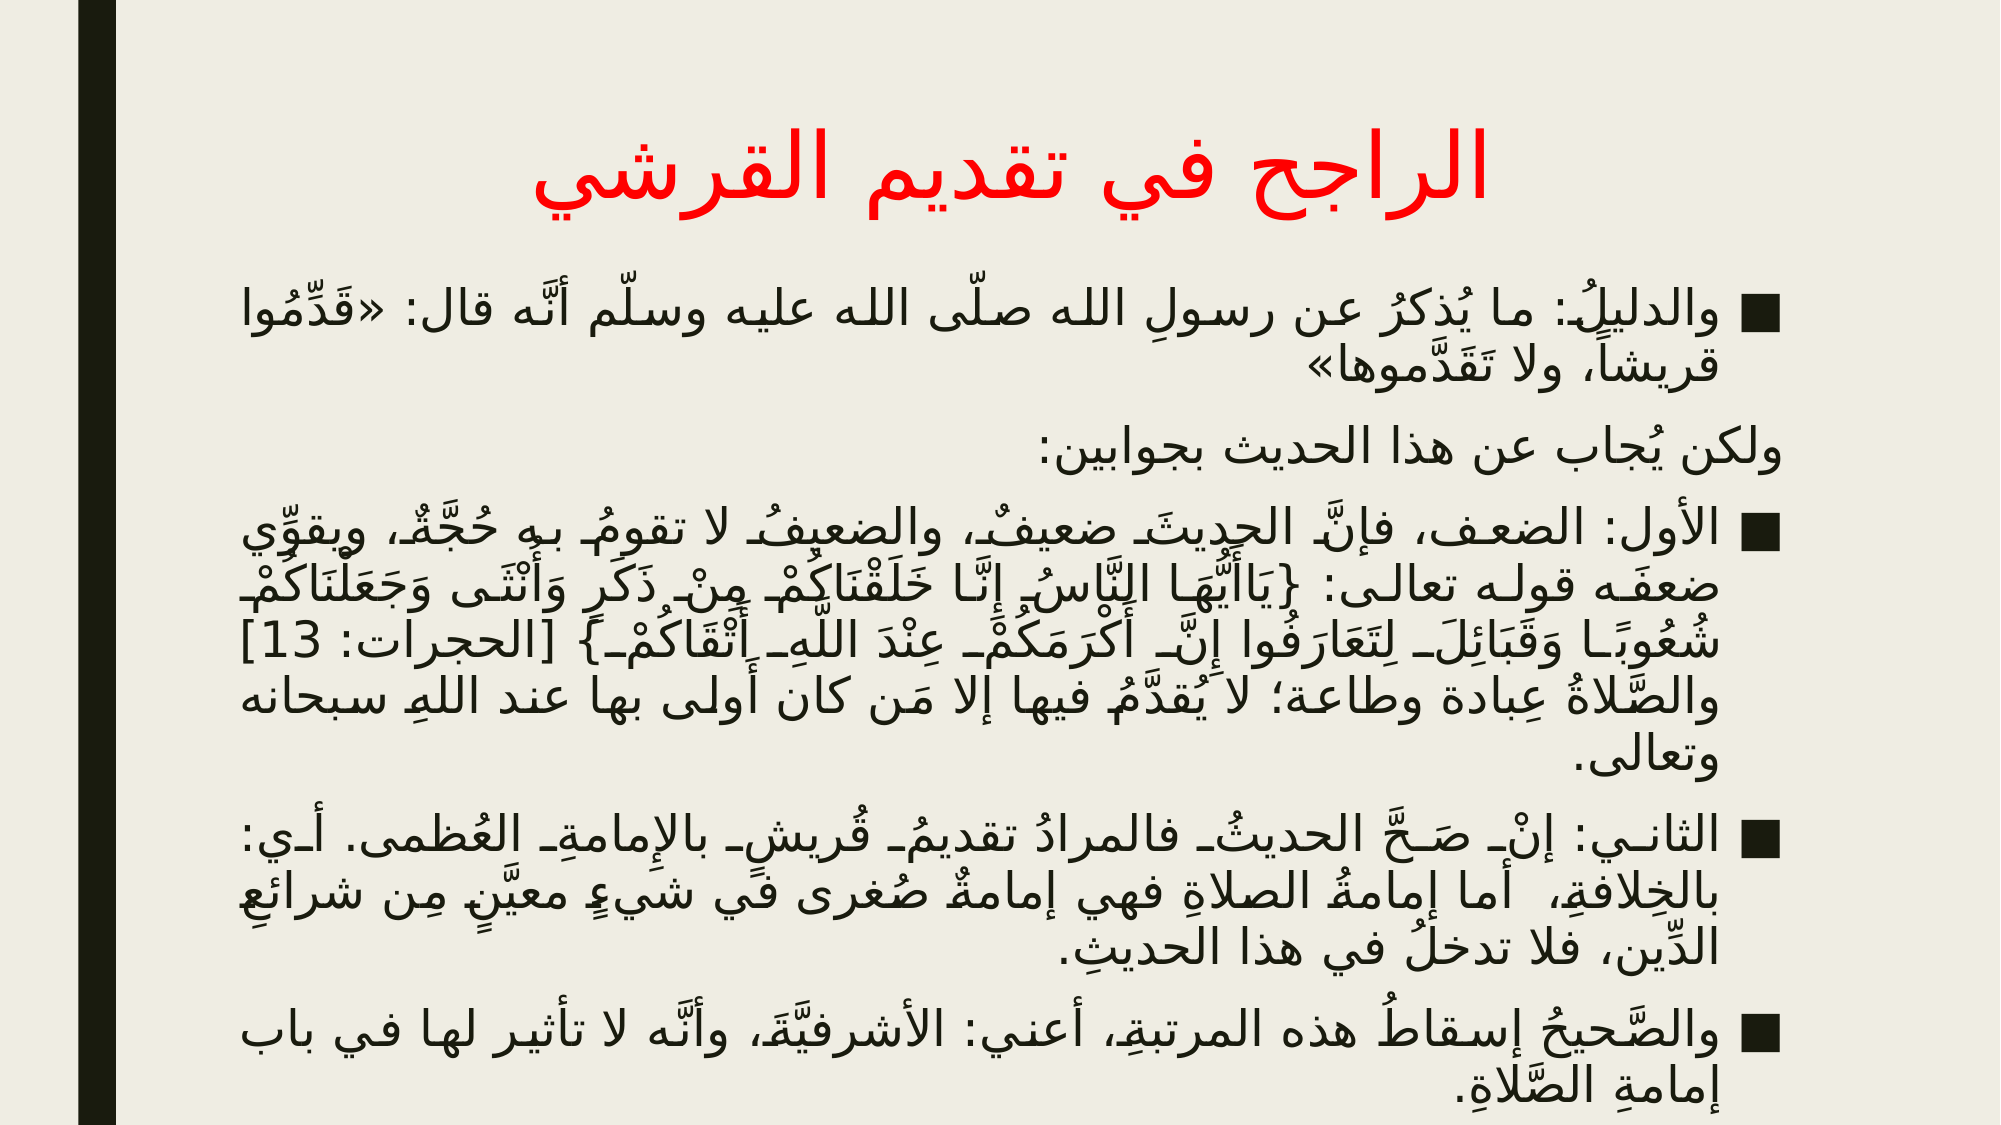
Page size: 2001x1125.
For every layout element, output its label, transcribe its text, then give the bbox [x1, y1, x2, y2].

list والدليلُ: ما يُذكرُ عن رسولِ الله صلّى الله عليه وسلّم أنَّه قال: «قَدِّمُوا قريشاً، ولا تَقَدَّموها» ولكن يُجاب عن هذا الحديث بجوابين: الأول: الضعف، فإنَّ الحديثَ ضعيفٌ، والضعيفُ لا تقومُ به حُجَّةٌ، ويقوِّي ضعفَه قوله تعالى: {يَاأَيُّهَا النَّاسُ إِنَّا خَلَقْنَاكُمْ مِنْ ذَكَرٍ وَأُنْثَى وَجَعَلْنَاكُمْ شُعُوبًا وَقَبَائِلَ لِتَعَارَفُوا إِنَّ أَكْرَمَكُمْ عِنْدَ اللَّهِ أَتْقَاكُمْ} [الحجرات: 13] والصَّلاةُ عِبادة وطاعة؛ لا يُقدَّمُ فيها إلا مَن كان أَولى بها عند اللهِ سبحانه وتعالى. الثاني: إنْ صَحَّ الحديثُ فالمرادُ تقديمُ قُريشٍ بالإِمامةِ العُظمى. أي: بالخِلافةِ، أما إمامةُ الصلاةِ فهي إمامةٌ صُغرى في شيءٍ معيَّنٍ مِن شرائعِ الدِّين، فلا تدخلُ في هذا الحديثِ. والصَّحيحُ إسقاطُ هذه المرتبةِ، أعني: الأشرفيَّةَ، وأنَّه لا تأثير لها في باب إمامةِ الصَّلاةِ. الشرح الممتع [225, 272, 1800, 963]
title الراجح في تقديم القرشي [225, 112, 1800, 272]
